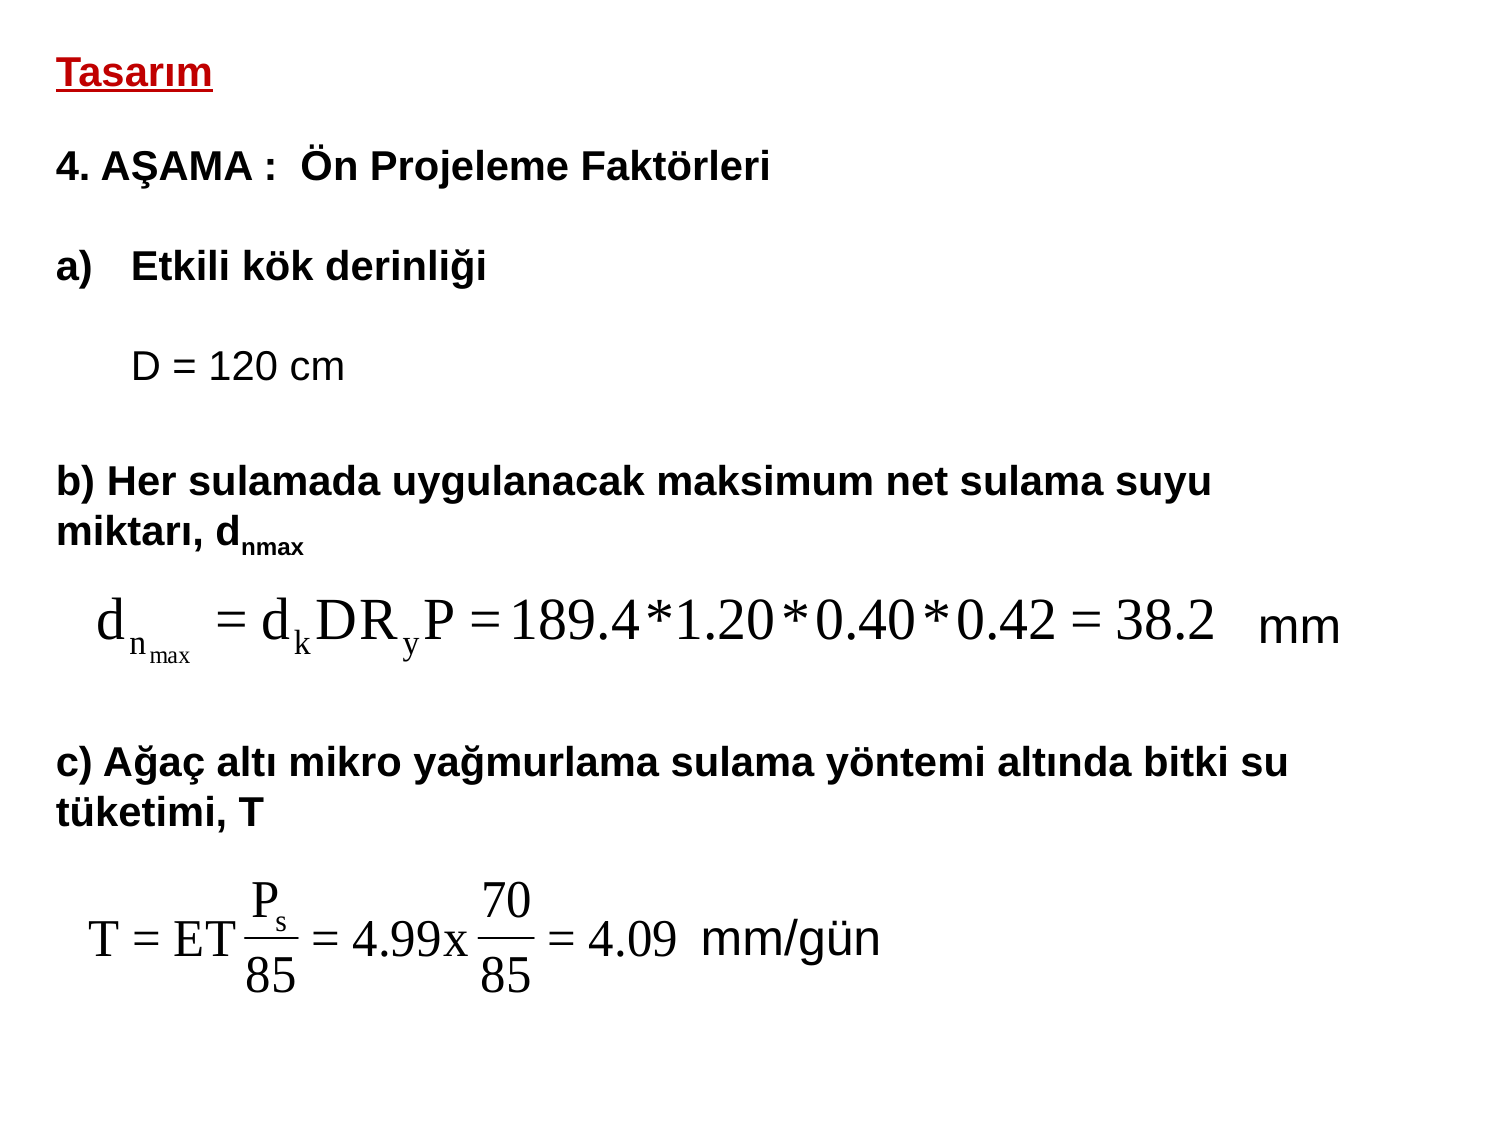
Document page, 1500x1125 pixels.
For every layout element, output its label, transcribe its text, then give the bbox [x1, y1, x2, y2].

text_box b) Her sulamada uygulanacak maksimum net sulama suyu miktarı, dnmax [41, 446, 1376, 568]
text_box c) Ağaç altı mikro yağmurlama sulama yöntemi altında bitki su tüketimi, T [41, 727, 1465, 892]
text_box mm [1227, 585, 1363, 661]
text_box [0, 1, 1500, 75]
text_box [88, 580, 1227, 675]
text_box 4. AŞAMA : Ön Projeleme Faktörleri Etkili kök derinliği D = 120 cm [41, 131, 1500, 647]
text_box Tasarım [41, 75, 1500, 103]
text_box mm/gün [685, 898, 930, 974]
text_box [81, 867, 685, 1005]
